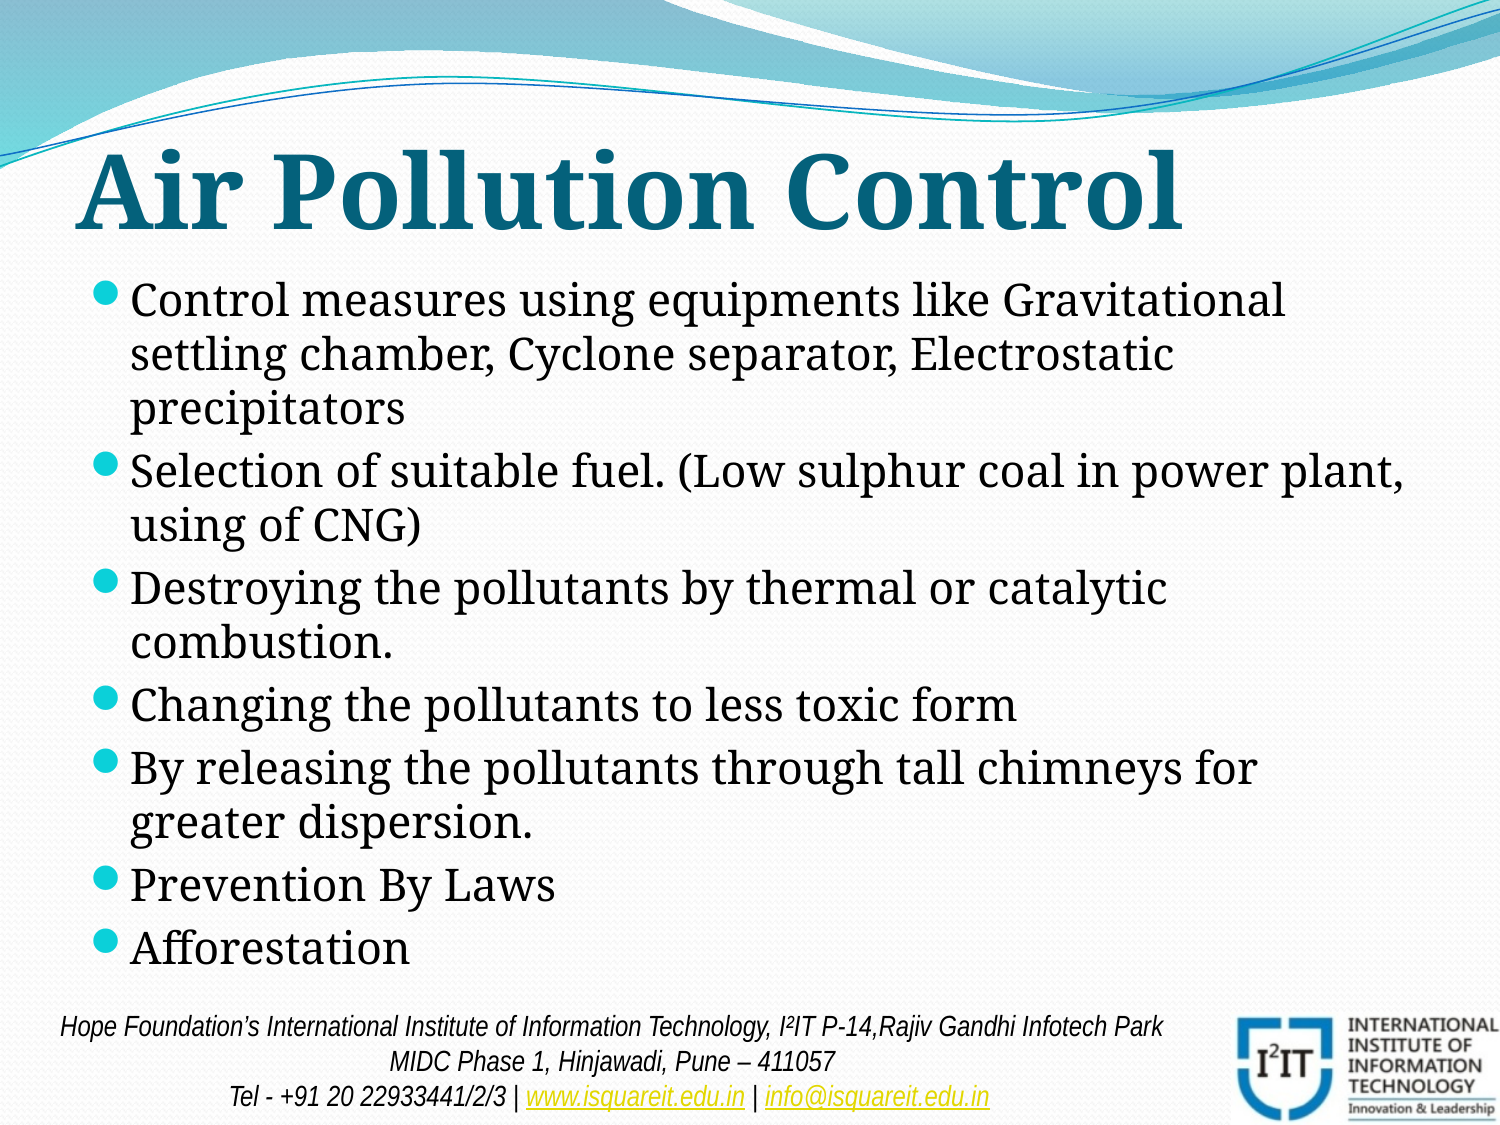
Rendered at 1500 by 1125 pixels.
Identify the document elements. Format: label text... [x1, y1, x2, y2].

list Control measures using equipments like Gravitational settling chamber, Cyclone separator, Electrostatic precipitators Selection of suitable fuel. (Low sulphur coal in power plant, using of CNG) Destroying the pollutants by thermal or catalytic combustion. Changing the pollutants to less toxic form By releasing the pollutants through tall chimneys for greater dispersion. Prevention By Laws Afforestation [75, 264, 1425, 985]
title Air Pollution Control [75, 62, 1425, 250]
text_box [0, 999, 1500, 1125]
